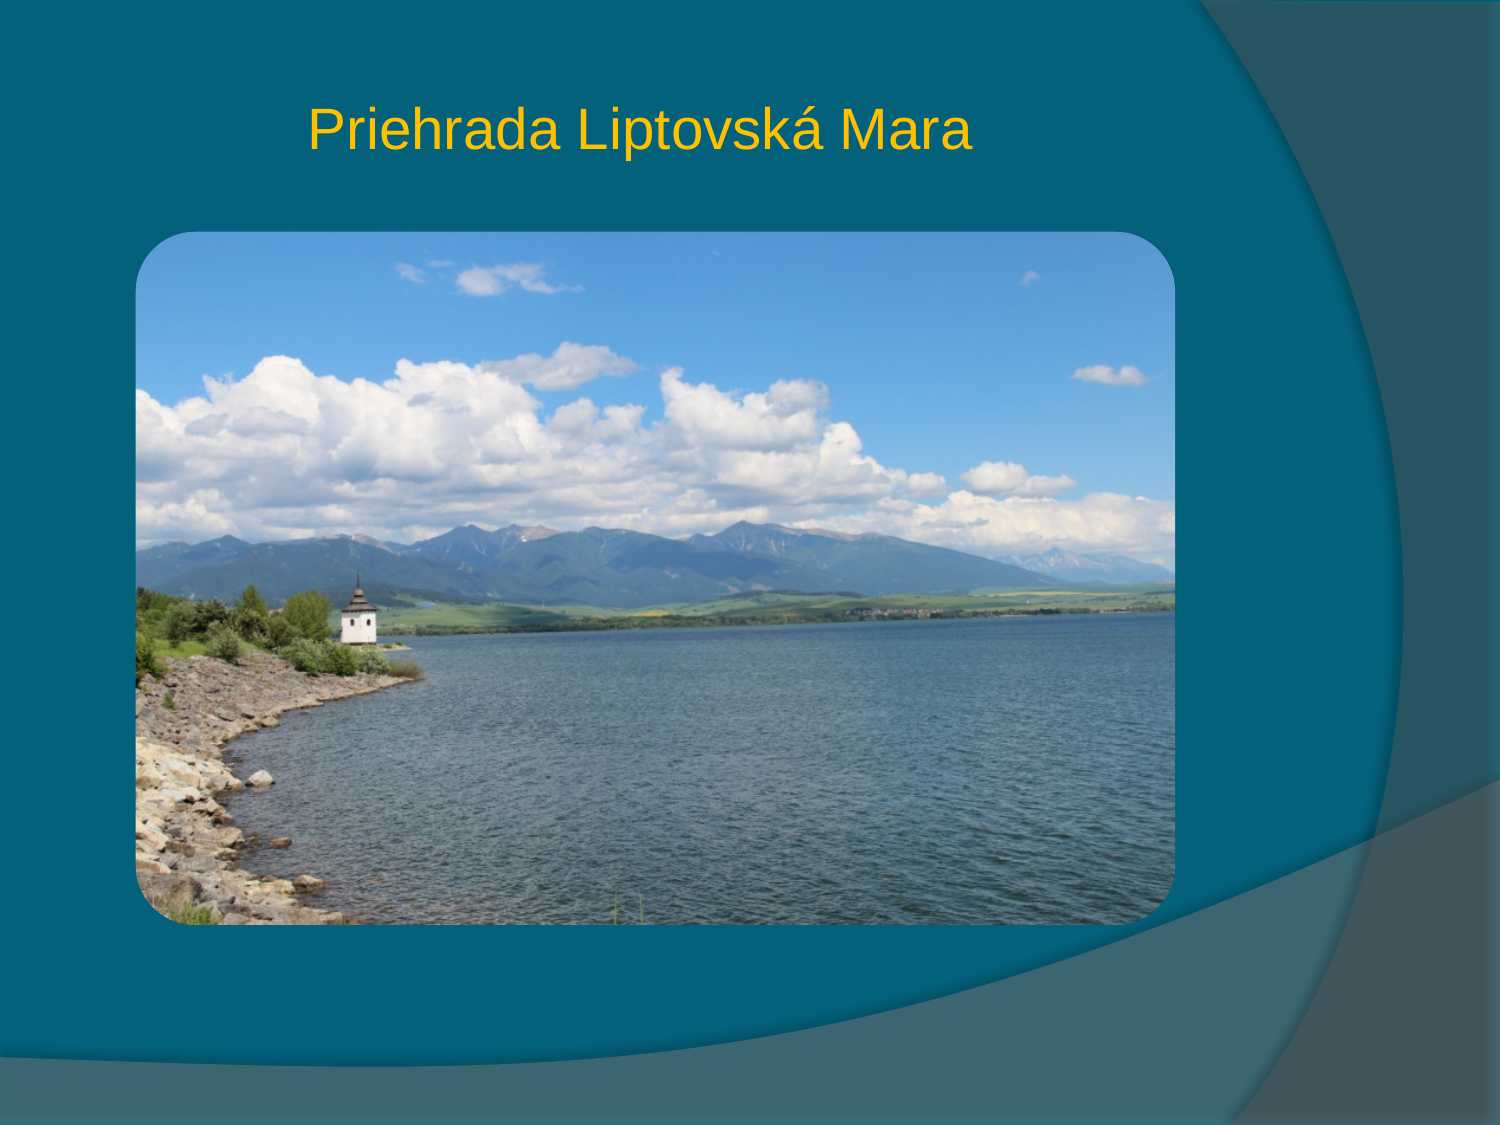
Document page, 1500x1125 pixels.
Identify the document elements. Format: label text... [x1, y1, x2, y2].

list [135, 231, 1176, 926]
title Priehrada Liptovská Mara [0, 45, 1282, 209]
